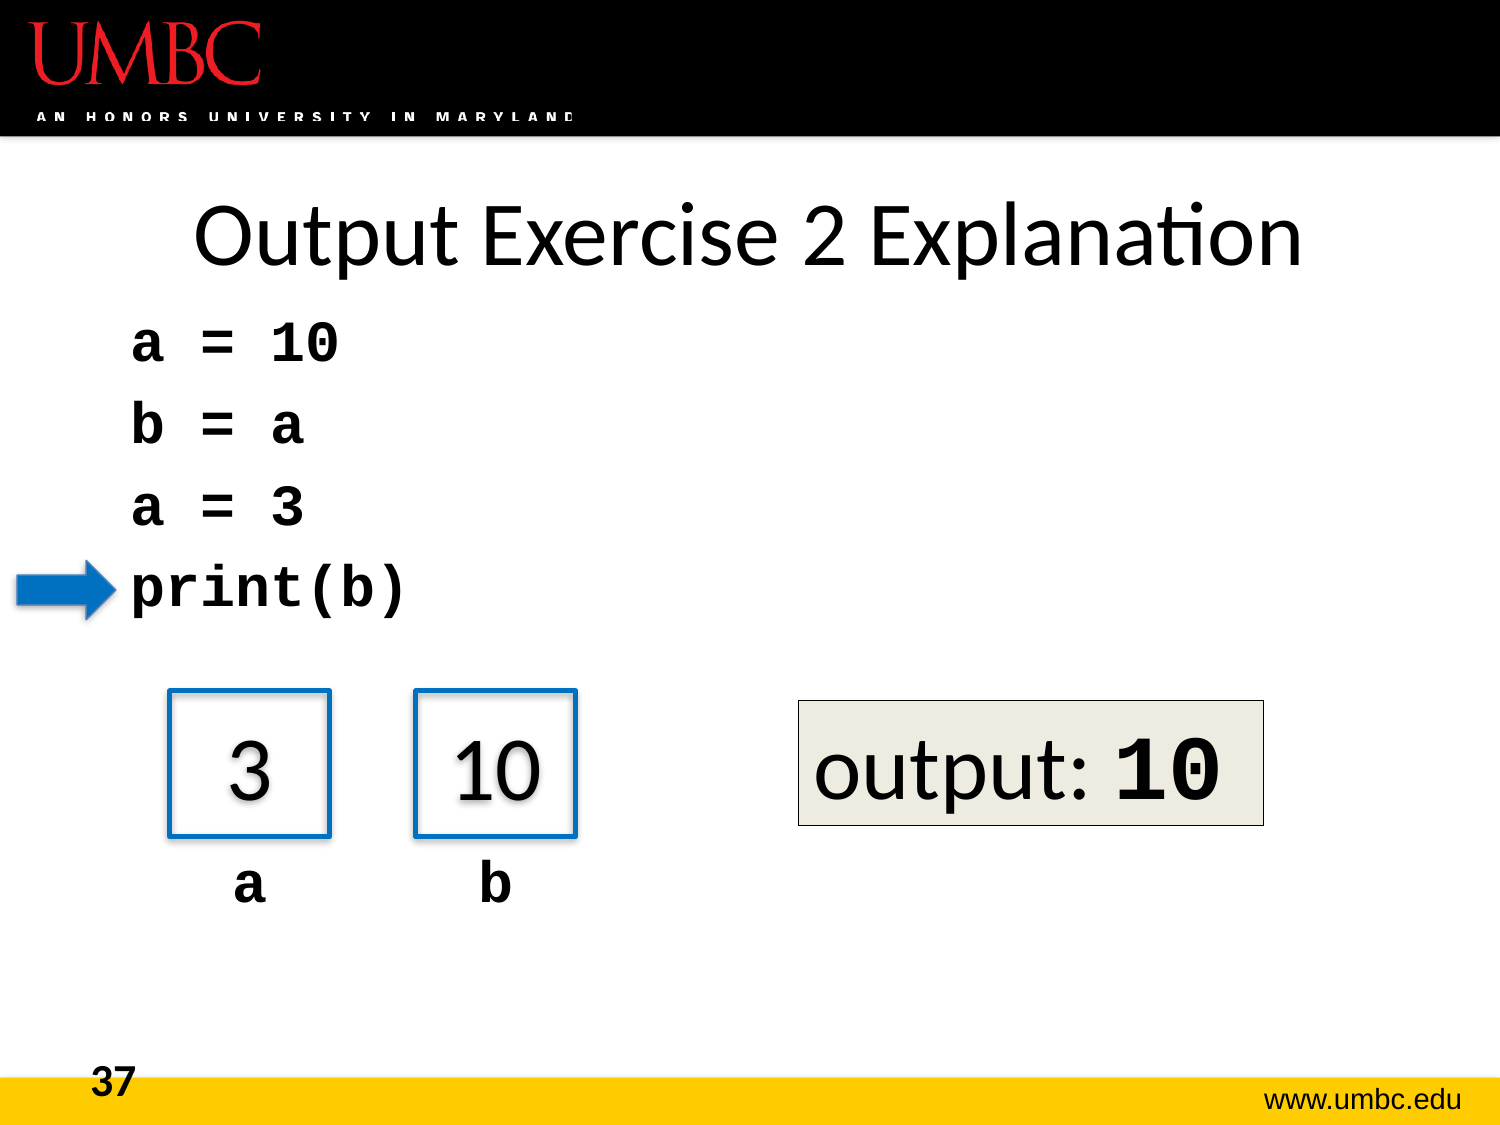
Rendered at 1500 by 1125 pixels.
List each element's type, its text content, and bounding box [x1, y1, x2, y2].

slide_number 37 [75, 1042, 425, 1103]
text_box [407, 690, 584, 923]
text_box output: 10 [798, 700, 1264, 826]
text_box a = 10 b = a a = 3 print(b) [115, 295, 914, 644]
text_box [161, 690, 338, 923]
text_box [16, 559, 117, 621]
title Output Exercise 2 Explanation [75, 135, 1425, 323]
